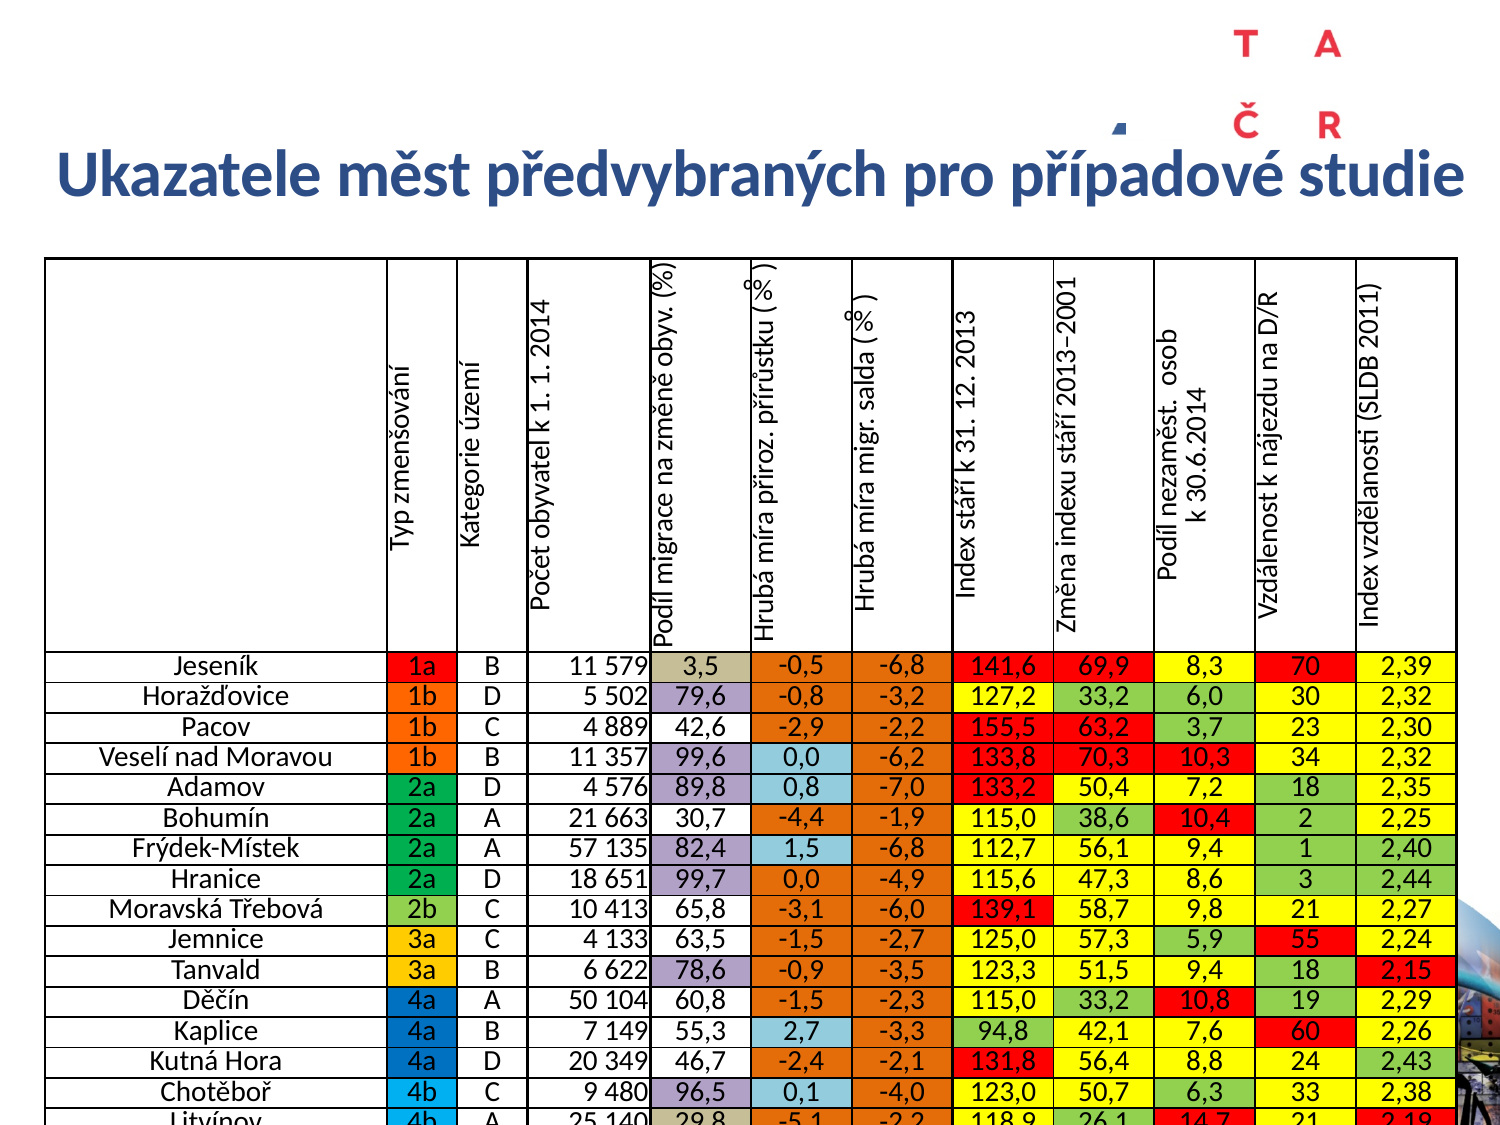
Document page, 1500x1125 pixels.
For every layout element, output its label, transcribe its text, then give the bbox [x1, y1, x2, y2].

table_cell 1a [388, 653, 456, 682]
table_cell 2,25 [1357, 805, 1455, 834]
table_cell 99,7 [652, 866, 750, 895]
table_cell -1,5 [752, 927, 851, 955]
table_cell 133,2 [954, 775, 1053, 803]
table_cell 29,8 [652, 1109, 750, 1125]
table_cell 2a [388, 866, 456, 895]
table_cell 1b [388, 714, 456, 742]
table_cell 20 349 [529, 1048, 649, 1077]
table_cell 2,32 [1357, 744, 1455, 773]
table_cell 42,1 [1054, 1018, 1153, 1047]
table_header Index vzdělanosti (SLDB 2011) [1357, 260, 1455, 651]
table_cell D [458, 683, 526, 712]
table_cell B [458, 653, 526, 682]
table_cell A [458, 988, 526, 1016]
table_cell 19 [1256, 988, 1355, 1016]
table_cell 9,4 [1155, 957, 1254, 986]
table_cell -5,1 [752, 1109, 851, 1125]
table_cell 2,40 [1357, 836, 1455, 864]
table_cell B [458, 744, 526, 773]
table_cell 56,1 [1054, 836, 1153, 864]
table_cell 65,8 [652, 896, 750, 925]
table_cell 21 [1256, 896, 1355, 925]
table_cell 1,5 [752, 836, 851, 864]
table_cell 60,8 [652, 988, 750, 1016]
table_cell -3,2 [853, 683, 951, 712]
table_cell 55,3 [652, 1018, 750, 1047]
table_cell Adamov [46, 775, 386, 803]
table_cell 2,24 [1357, 927, 1455, 955]
table_cell 89,8 [652, 775, 750, 803]
table_cell 8,8 [1155, 1048, 1254, 1077]
table_cell 21 663 [529, 805, 649, 834]
table_cell 2,19 [1357, 1109, 1455, 1125]
table_cell 96,5 [652, 1079, 750, 1107]
table_cell 69,9 [1054, 653, 1153, 682]
table_cell 47,3 [1054, 866, 1153, 895]
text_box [1115, 0, 1471, 145]
table_cell 10,3 [1155, 744, 1254, 773]
table_header Podíl migrace na změně obyv. (%) [652, 260, 750, 651]
table_cell Frýdek-Místek [46, 836, 386, 864]
table_cell 2,30 [1357, 714, 1455, 742]
table_cell 155,5 [954, 714, 1053, 742]
table_cell 2,15 [1357, 957, 1455, 986]
table_cell -2,2 [853, 714, 951, 742]
table_cell 46,7 [652, 1048, 750, 1077]
table_cell 1 [1256, 836, 1355, 864]
table_cell Moravská Třebová [46, 896, 386, 925]
table_cell 38,6 [1054, 805, 1153, 834]
table_cell D [458, 866, 526, 895]
table_cell 118,9 [954, 1109, 1053, 1125]
table_cell 50,7 [1054, 1079, 1153, 1107]
table_cell 2b [388, 896, 456, 925]
table_cell Hranice [46, 866, 386, 895]
table_header Počet obyvatel k 1. 1. 2014 [529, 260, 649, 651]
table_cell 4b [388, 1079, 456, 1107]
table_cell 10 413 [529, 896, 649, 925]
table_cell 2,29 [1357, 988, 1455, 1016]
table_cell 21 [1256, 1109, 1355, 1125]
table_cell 2,32 [1357, 683, 1455, 712]
table_cell 115,6 [954, 866, 1053, 895]
table_cell 115,0 [954, 988, 1053, 1016]
table_cell 2,26 [1357, 1018, 1455, 1047]
table_cell 50,4 [1054, 775, 1153, 803]
table_cell 2,35 [1357, 775, 1455, 803]
table_cell Pacov [46, 714, 386, 742]
table_cell 3,5 [652, 653, 750, 682]
table_cell 10,8 [1155, 988, 1254, 1016]
table_cell 70 [1256, 653, 1355, 682]
table_cell -1,5 [752, 988, 851, 1016]
table_cell -7,0 [853, 775, 951, 803]
table_cell D [458, 1048, 526, 1077]
table_cell Litvínov [46, 1109, 386, 1125]
table_cell 30,7 [652, 805, 750, 834]
table_cell 6 622 [529, 957, 649, 986]
table_cell C [458, 714, 526, 742]
table_cell 8,6 [1155, 866, 1254, 895]
table_cell 42,6 [652, 714, 750, 742]
table_cell 4a [388, 1048, 456, 1077]
table_cell 115,0 [954, 805, 1053, 834]
table_cell 2,38 [1357, 1079, 1455, 1107]
table_cell 8,3 [1155, 653, 1254, 682]
table_cell Horažďovice [46, 683, 386, 712]
table_header Změna indexu stáří 2013–2001 [1054, 260, 1153, 651]
table_header Podíl nezaměst. osob k 30.6.2014 [1155, 260, 1254, 651]
table_cell 63,5 [652, 927, 750, 955]
table_cell 7,2 [1155, 775, 1254, 803]
table_cell -0,8 [752, 683, 851, 712]
table_cell 125,0 [954, 927, 1053, 955]
picture [0, 0, 1500, 1125]
table_cell A [458, 836, 526, 864]
table_cell 6,0 [1155, 683, 1254, 712]
table_cell -2,3 [853, 988, 951, 1016]
table_cell 63,2 [1054, 714, 1153, 742]
table_cell 139,1 [954, 896, 1053, 925]
table_header Hrubá míra přiroz. přírůstku (‰) [752, 260, 851, 651]
table_cell 14,7 [1155, 1109, 1254, 1125]
table_cell 2,27 [1357, 896, 1455, 925]
table_cell 0,0 [752, 866, 851, 895]
table_cell 2,43 [1357, 1048, 1455, 1077]
table_cell 1b [388, 744, 456, 773]
table_cell 82,4 [652, 836, 750, 864]
table_cell Tanvald [46, 957, 386, 986]
table_cell 4a [388, 1018, 456, 1047]
table_cell -4,0 [853, 1079, 951, 1107]
table_cell 23 [1256, 714, 1355, 742]
table_cell 60 [1256, 1018, 1355, 1047]
table_cell 30 [1256, 683, 1355, 712]
table_cell 58,7 [1054, 896, 1153, 925]
table_cell 4b [388, 1109, 456, 1125]
table_cell 34 [1256, 744, 1355, 773]
table_cell 0,0 [752, 744, 851, 773]
table_cell 141,6 [954, 653, 1053, 682]
table_cell 6,3 [1155, 1079, 1254, 1107]
title Ukazatele měst předvybraných pro případové studie [41, 128, 1483, 212]
table_cell 11 357 [529, 744, 649, 773]
table_cell 50 104 [529, 988, 649, 1016]
table_cell 9,4 [1155, 836, 1254, 864]
table_cell 18 [1256, 957, 1355, 986]
table_cell Jeseník [46, 653, 386, 682]
table_header Vzdálenost k nájezdu na D/R [1256, 260, 1355, 651]
table_cell 2a [388, 775, 456, 803]
table_cell 2a [388, 836, 456, 864]
table_cell 4 133 [529, 927, 649, 955]
table_cell -4,4 [752, 805, 851, 834]
table_cell -6,8 [853, 836, 951, 864]
table_cell 79,6 [652, 683, 750, 712]
table_cell 70,3 [1054, 744, 1153, 773]
table_cell 112,7 [954, 836, 1053, 864]
table_cell 2,39 [1357, 653, 1455, 682]
table_cell Veselí nad Moravou [46, 744, 386, 773]
table_cell 123,0 [954, 1079, 1053, 1107]
table_cell -4,9 [853, 866, 951, 895]
table_cell 2 [1256, 805, 1355, 834]
table_cell C [458, 1079, 526, 1107]
table_header [46, 260, 386, 651]
table_cell D [458, 775, 526, 803]
table_cell -0,5 [752, 653, 851, 682]
table_cell 133,8 [954, 744, 1053, 773]
table_cell Jemnice [46, 927, 386, 955]
table_cell 131,8 [954, 1048, 1053, 1077]
table_cell 11 579 [529, 653, 649, 682]
table_cell 4a [388, 988, 456, 1016]
table_cell 2,7 [752, 1018, 851, 1047]
table_cell 56,4 [1054, 1048, 1153, 1077]
table_cell 5,9 [1155, 927, 1254, 955]
table_cell A [458, 1109, 526, 1125]
table_cell 33 [1256, 1079, 1355, 1107]
table_header Typ zmenšování [388, 260, 456, 651]
table_cell 3a [388, 927, 456, 955]
table_cell -2,4 [752, 1048, 851, 1077]
table_cell -3,3 [853, 1018, 951, 1047]
table_cell B [458, 1018, 526, 1047]
table_cell 51,5 [1054, 957, 1153, 986]
table_cell 57 135 [529, 836, 649, 864]
table_cell B [458, 957, 526, 986]
table_cell 55 [1256, 927, 1355, 955]
table_cell -2,2 [853, 1109, 951, 1125]
table_cell Chotěboř [46, 1079, 386, 1107]
table_cell 1b [388, 683, 456, 712]
table_header Hrubá míra migr. salda (‰) [853, 260, 951, 651]
table_cell 127,2 [954, 683, 1053, 712]
table_cell 57,3 [1054, 927, 1153, 955]
table_cell Děčín [46, 988, 386, 1016]
table_header Kategorie území [458, 260, 526, 651]
table_cell 7 149 [529, 1018, 649, 1047]
table_cell 99,6 [652, 744, 750, 773]
table_cell -2,1 [853, 1048, 951, 1077]
table_cell 94,8 [954, 1018, 1053, 1047]
table_cell 2a [388, 805, 456, 834]
table_cell Bohumín [46, 805, 386, 834]
table_cell 26,1 [1054, 1109, 1153, 1125]
table_cell 0,1 [752, 1079, 851, 1107]
table_cell 25 140 [529, 1109, 649, 1125]
table_cell 4 576 [529, 775, 649, 803]
table_cell C [458, 896, 526, 925]
table_cell 2,44 [1357, 866, 1455, 895]
table_cell -6,2 [853, 744, 951, 773]
table_cell -6,0 [853, 896, 951, 925]
table_header Index stáří k 31. 12. 2013 [954, 260, 1053, 651]
table_cell 10,4 [1155, 805, 1254, 834]
table_cell 123,3 [954, 957, 1053, 986]
table_cell Kutná Hora [46, 1048, 386, 1077]
table_cell 7,6 [1155, 1018, 1254, 1047]
table_cell 78,6 [652, 957, 750, 986]
table_cell -2,7 [853, 927, 951, 955]
table_cell 3 [1256, 866, 1355, 895]
table_cell 18 [1256, 775, 1355, 803]
table_cell 33,2 [1054, 988, 1153, 1016]
table_cell -2,9 [752, 714, 851, 742]
table_cell 0,8 [752, 775, 851, 803]
table_cell -6,8 [853, 653, 951, 682]
table_cell -1,9 [853, 805, 951, 834]
table_cell 4 889 [529, 714, 649, 742]
table_cell 9 480 [529, 1079, 649, 1107]
table_cell A [458, 805, 526, 834]
table_cell -3,1 [752, 896, 851, 925]
table_cell 24 [1256, 1048, 1355, 1077]
table_cell 5 502 [529, 683, 649, 712]
table_cell 3,7 [1155, 714, 1254, 742]
table_cell 9,8 [1155, 896, 1254, 925]
table_cell -3,5 [853, 957, 951, 986]
table_cell 3a [388, 957, 456, 986]
table_cell C [458, 927, 526, 955]
table_cell 33,2 [1054, 683, 1153, 712]
table_cell Kaplice [46, 1018, 386, 1047]
table_cell -0,9 [752, 957, 851, 986]
table_cell 18 651 [529, 866, 649, 895]
